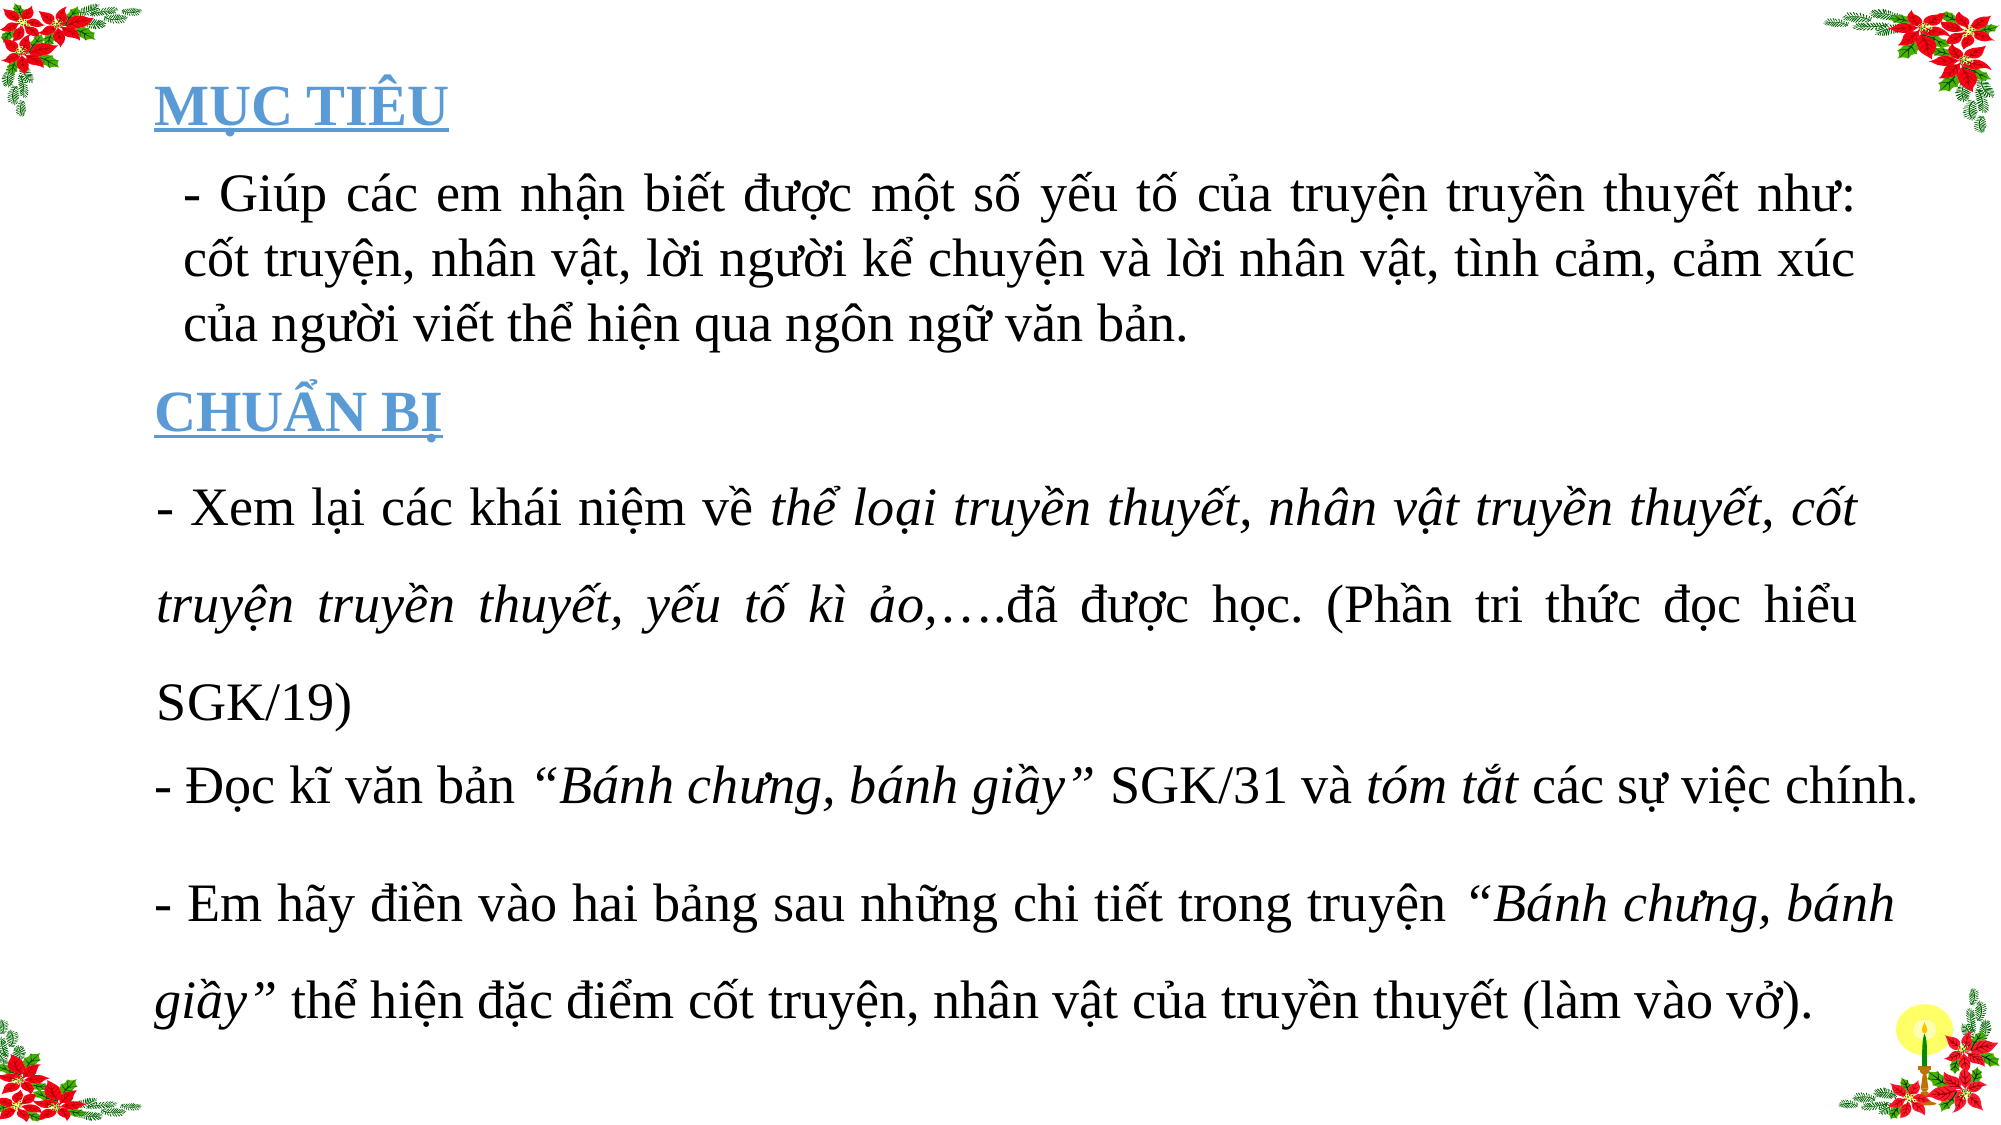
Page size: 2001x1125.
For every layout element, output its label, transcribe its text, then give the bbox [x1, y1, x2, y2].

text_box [0, 2, 143, 117]
text_box - Đọc kĩ văn bản “Bánh chưng, bánh giầy” SGK/31 và tóm tắt các sự việc chính. [139, 709, 1943, 822]
text_box - Giúp các em nhận biết được một số yếu tố của truyện truyền thuyết như: cốt truyện, nhân vật, lời người kể chuyện và lời nhân vật, tình cảm, cảm xúc của người viết thể hiện qua ngôn ngữ văn bản. [168, 150, 1874, 360]
text_box - Xem lại các khái niệm về thể loại truyền thuyết, nhân vật truyền thuyết, cốt truyện truyền thuyết, yếu tố kì ảo,….đã được học. (Phần tri thức đọc hiểu SGK/19) [142, 431, 1874, 709]
picture [1848, 0, 1970, 158]
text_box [1838, 987, 2000, 1120]
text_box - Em hãy điền vào hai bảng sau những chi tiết trong truyện “Bánh chưng, bánh giầy” thể hiện đặc điểm cốt truyện, nhân vật của truyền thuyết (làm vào vở). [139, 827, 1911, 1037]
picture [15, 995, 118, 1125]
text_box CHUẨN BỊ [139, 365, 541, 451]
title MỤC TIÊU [139, 49, 501, 164]
